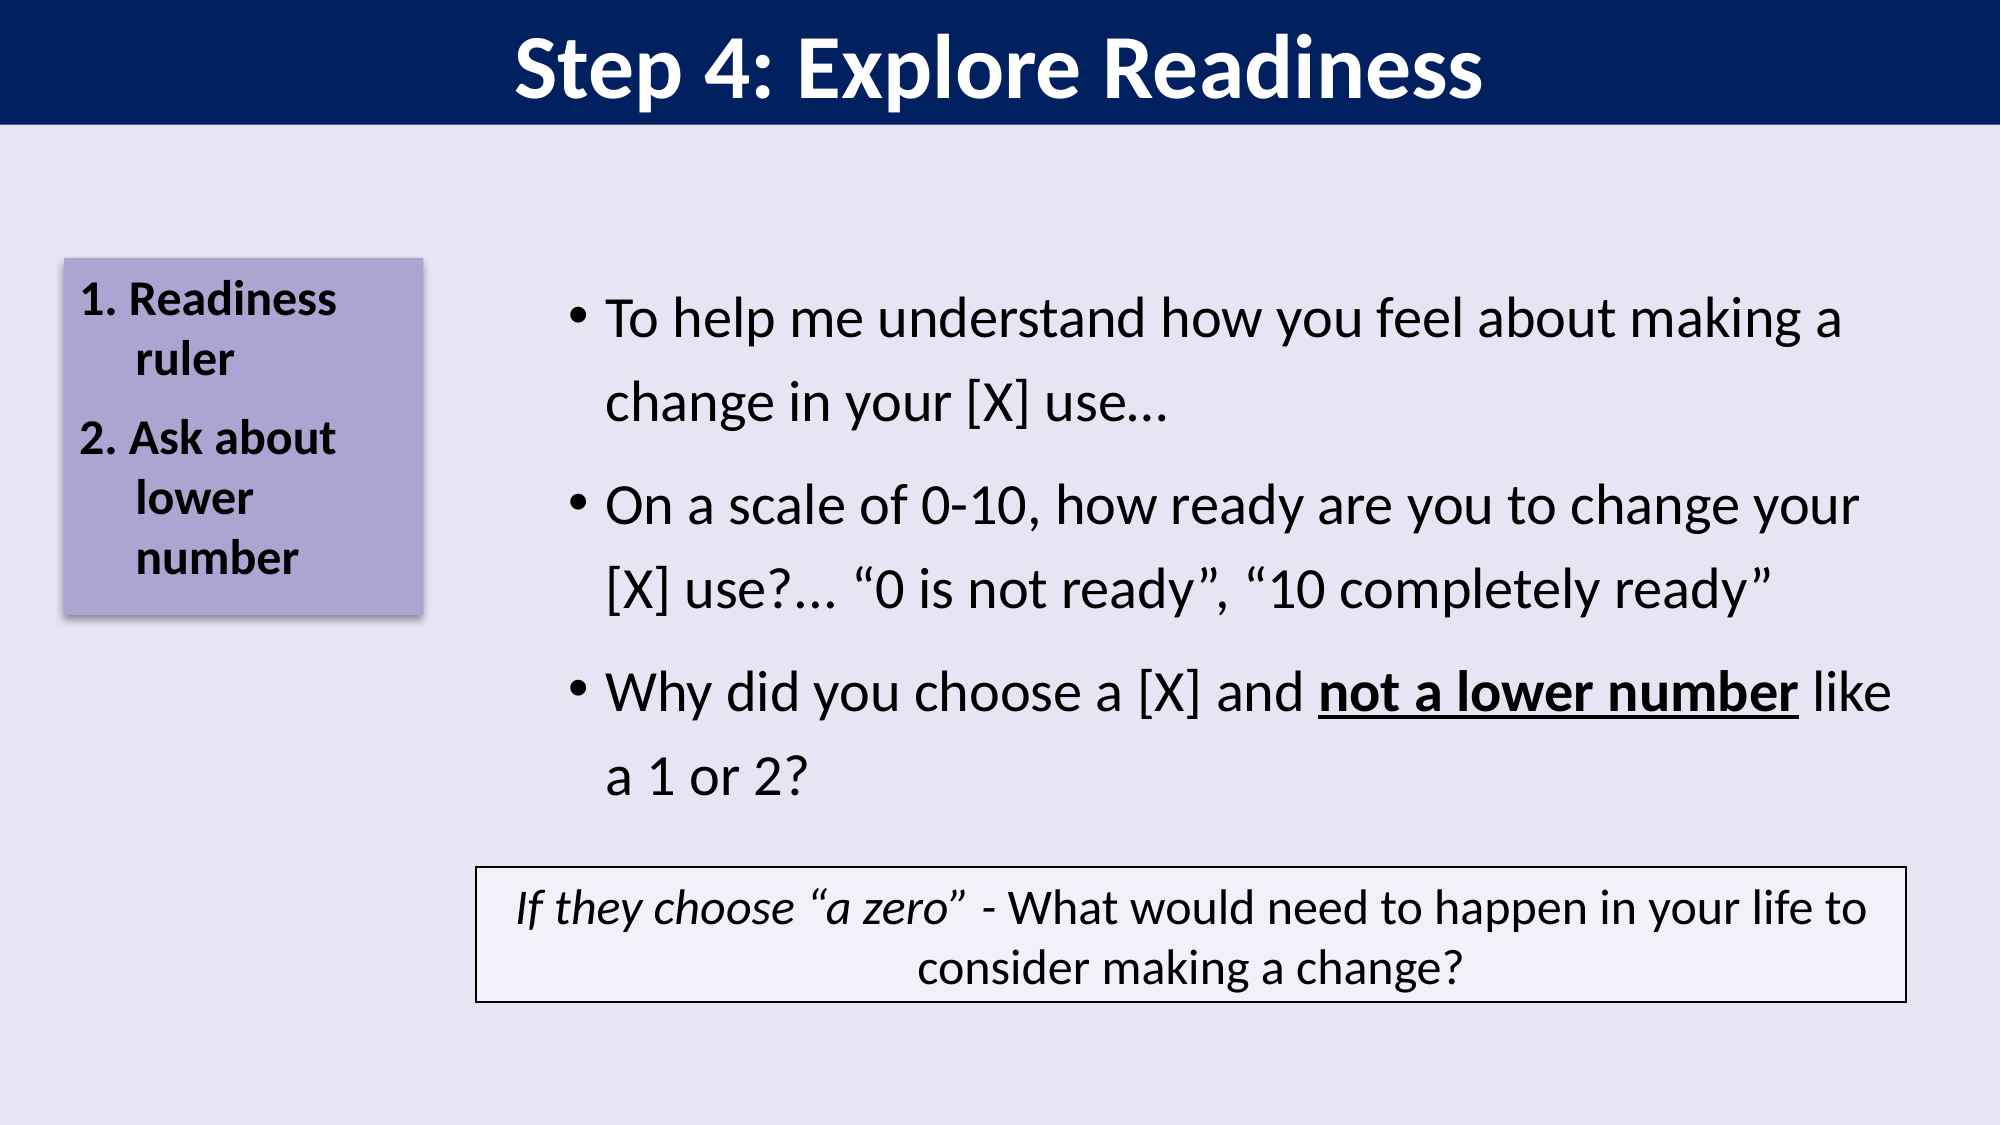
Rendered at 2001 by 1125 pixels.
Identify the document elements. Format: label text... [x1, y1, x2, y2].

text_box Step 4: Explore Readiness [0, 0, 2000, 125]
text_box If they choose “a zero” - What would need to happen in your life to consider making a change? [475, 866, 1907, 1003]
list To help me understand how you feel about making a change in your [X] use… On a scale of 0-10, how ready are you to change your [X] use?... “0 is not ready”, “10 completely ready” Why did you choose a [X] and not a lower number like a 1 or 2? [553, 257, 1937, 936]
text_box 1. Readiness ruler 2. Ask about lower number [64, 257, 424, 615]
